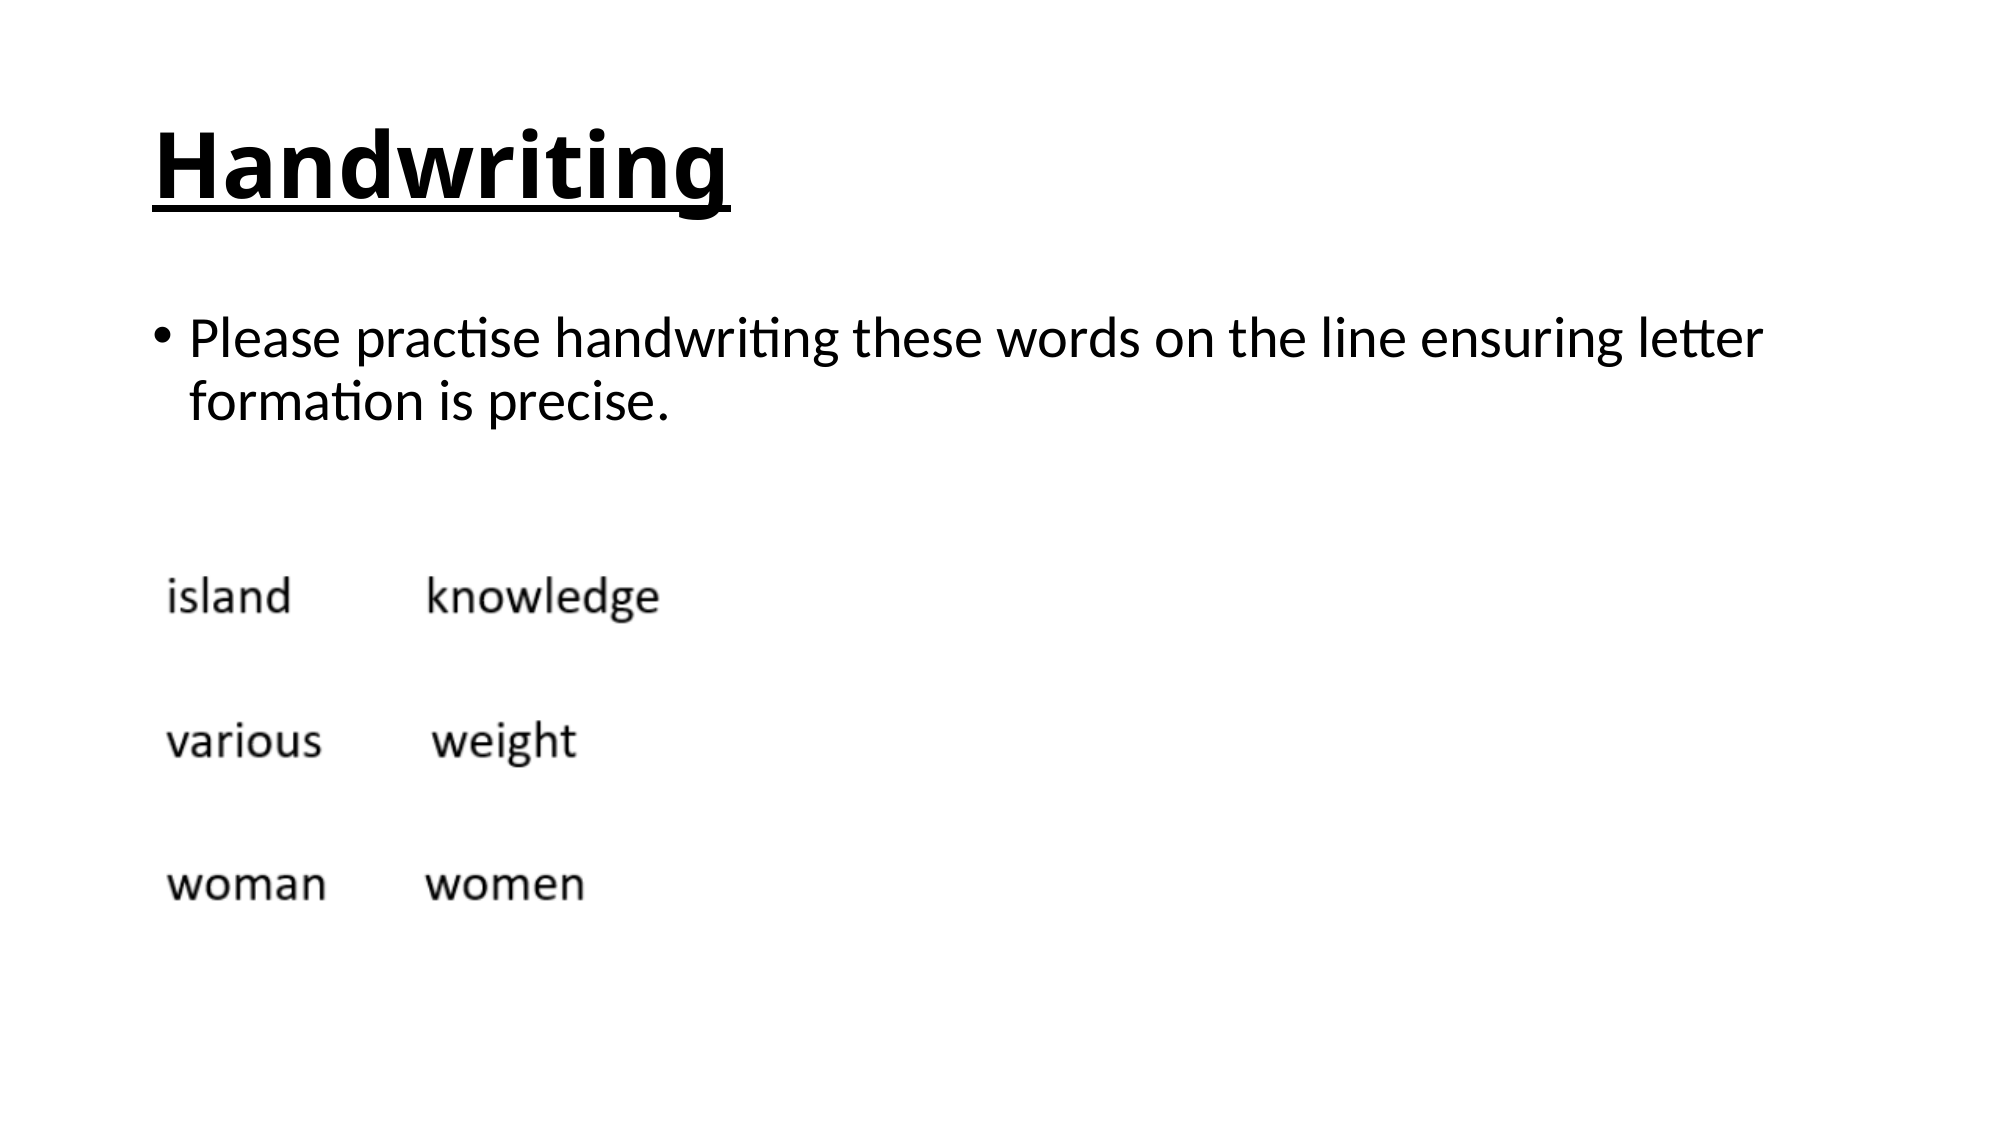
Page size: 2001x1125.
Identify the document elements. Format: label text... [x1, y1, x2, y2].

picture [137, 539, 680, 971]
list Please practise handwriting these words on the line ensuring letter formation is precise. [137, 299, 1863, 1014]
title Handwriting [137, 59, 1863, 278]
